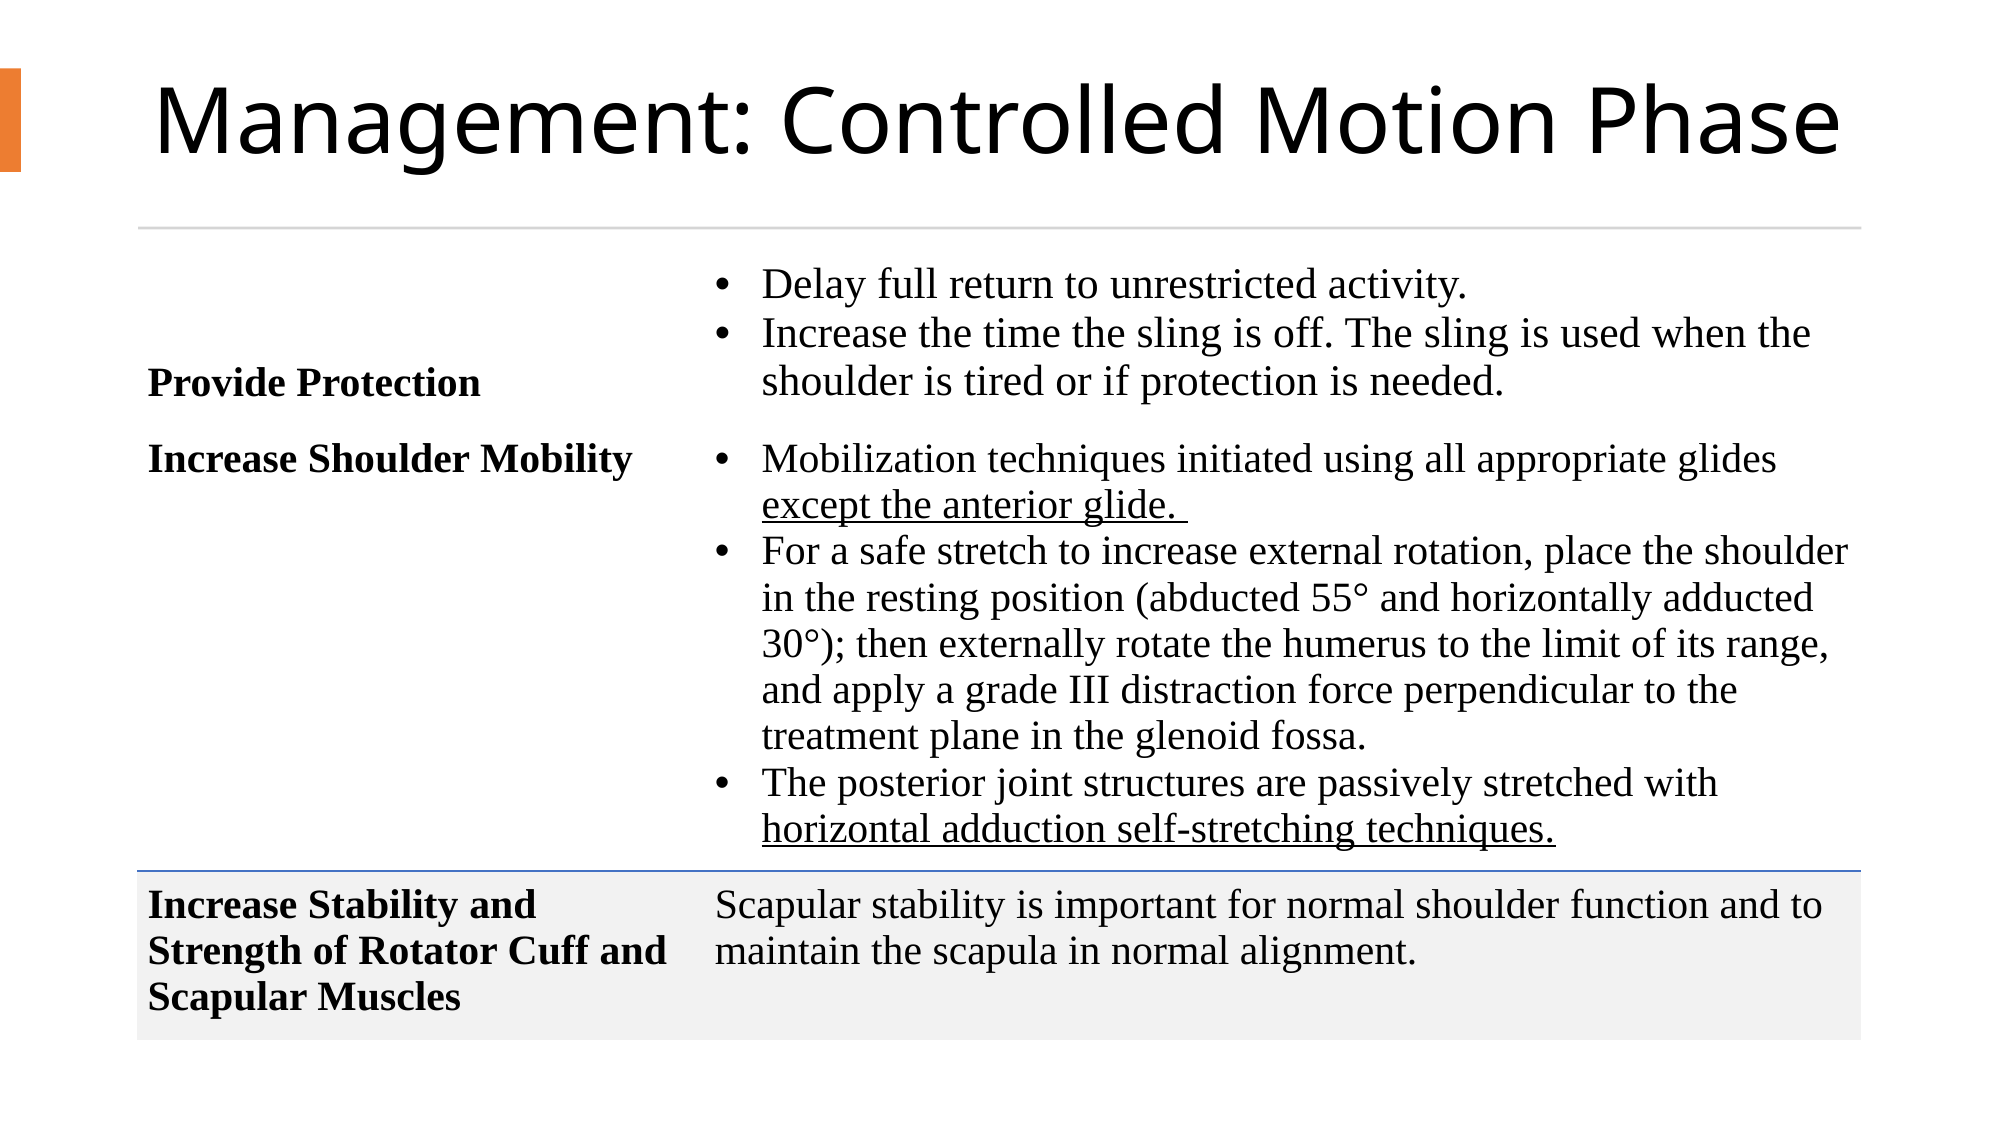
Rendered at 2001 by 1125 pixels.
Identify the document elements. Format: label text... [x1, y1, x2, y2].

table_cell Increase Shoulder Mobility [137, 425, 705, 870]
text_box [0, 67, 22, 173]
table_header Delay full return to unrestricted activity. Increase the time the sling is off. The sling is used when the shoulder is tired or if protection is needed. [705, 228, 1861, 425]
text_box [0, 0, 2000, 1125]
table_header Provide Protection [137, 228, 705, 425]
title Management: Controlled Motion Phase [138, 41, 1862, 207]
table_cell Mobilization techniques initiated using all appropriate glides except the anterior glide. For a safe stretch to increase external rotation, place the shoulder in the resting position (abducted 55° and horizontally adducted 30°); then externally rotate the humerus to the limit of its range, and apply a grade III distraction force perpendicular to the treatment plane in the glenoid fossa. The posterior joint structures are passively stretched with horizontal adduction self-stretching techniques. [705, 425, 1861, 870]
table_cell Increase Stability and Strength of Rotator Cuff and Scapular Muscles [137, 872, 705, 1040]
table_cell Scapular stability is important for normal shoulder function and to maintain the scapula in normal alignment. [705, 872, 1861, 1040]
